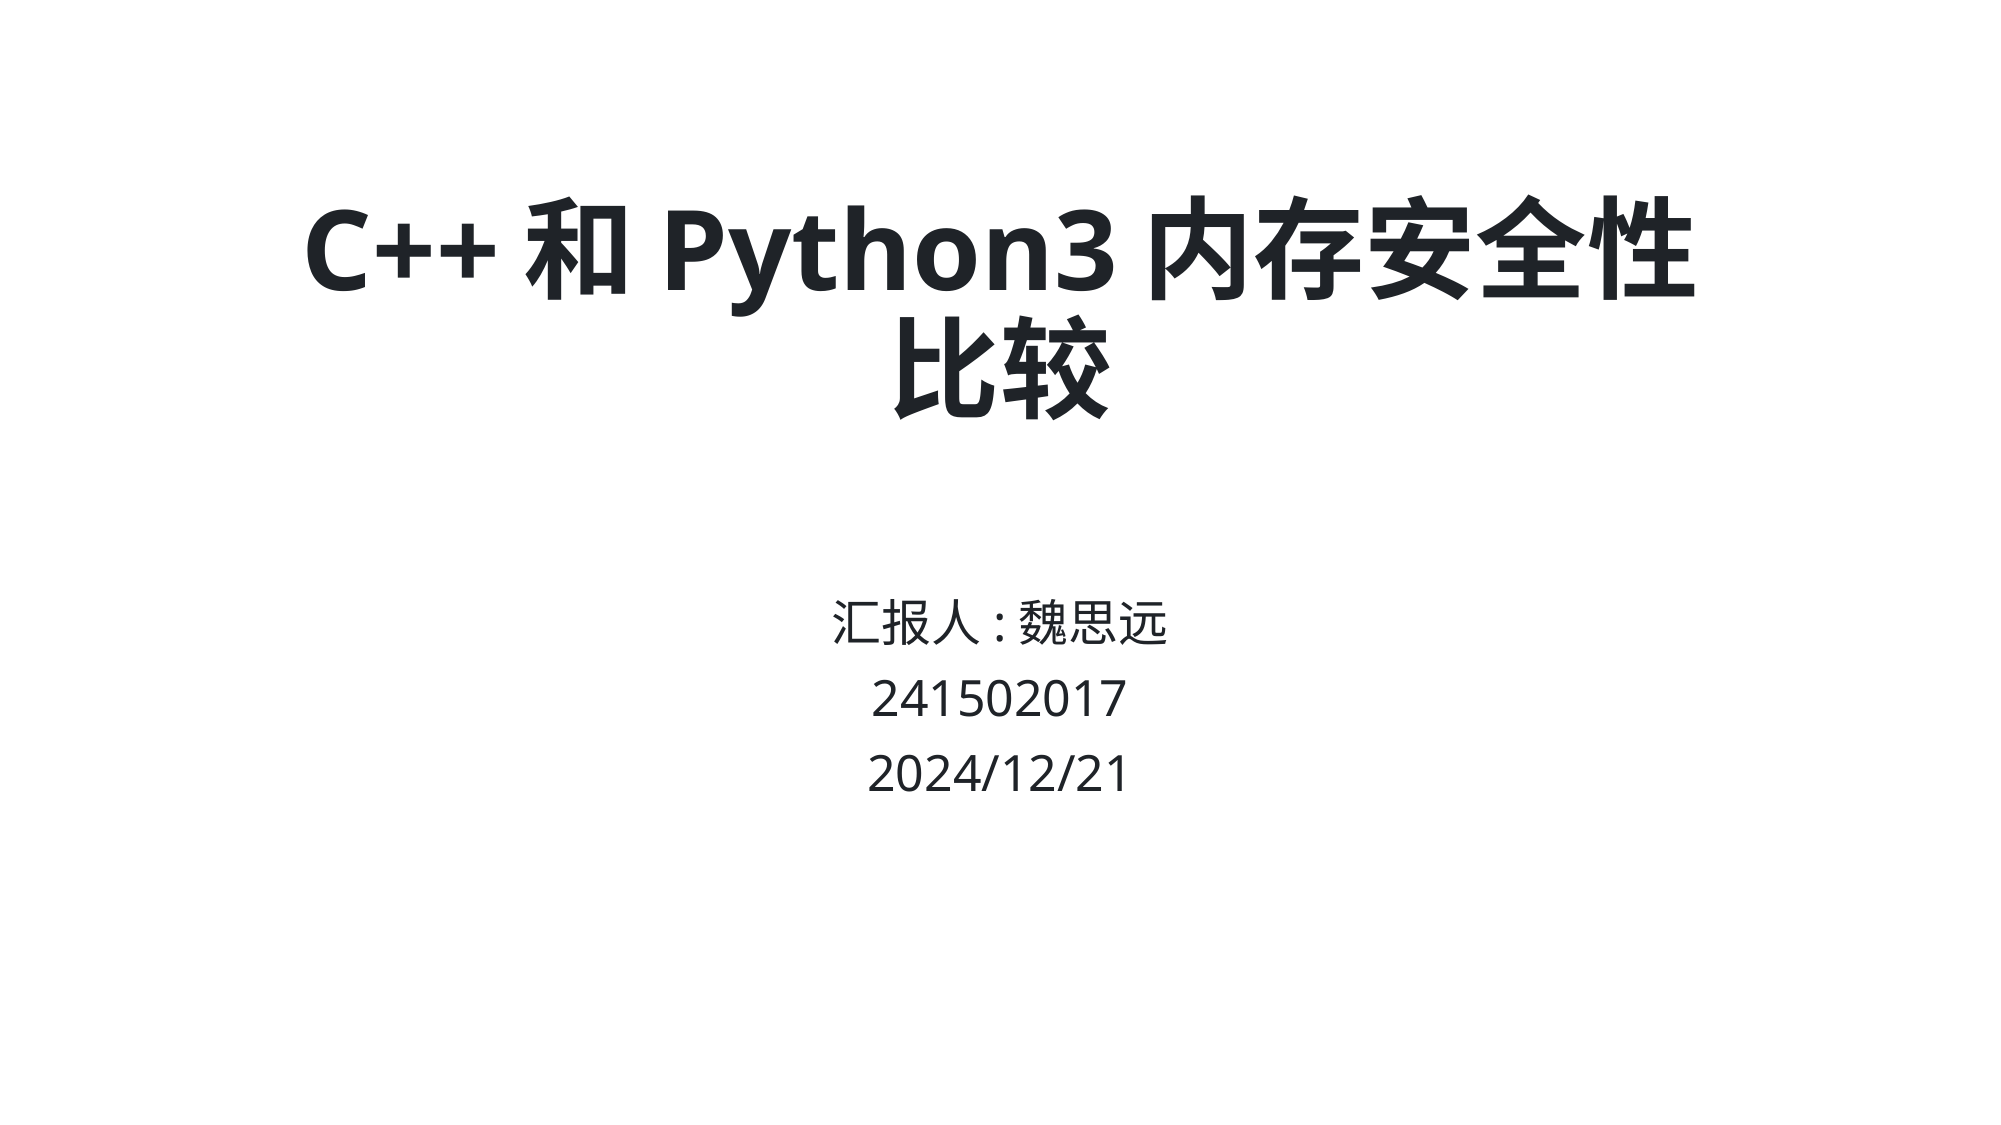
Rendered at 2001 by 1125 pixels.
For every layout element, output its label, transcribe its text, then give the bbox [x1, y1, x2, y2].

title C++和Python3内存安全性比较 [249, 184, 1750, 576]
subtitle 汇报人:魏思远 241502017 2024/12/21 [249, 590, 1750, 863]
